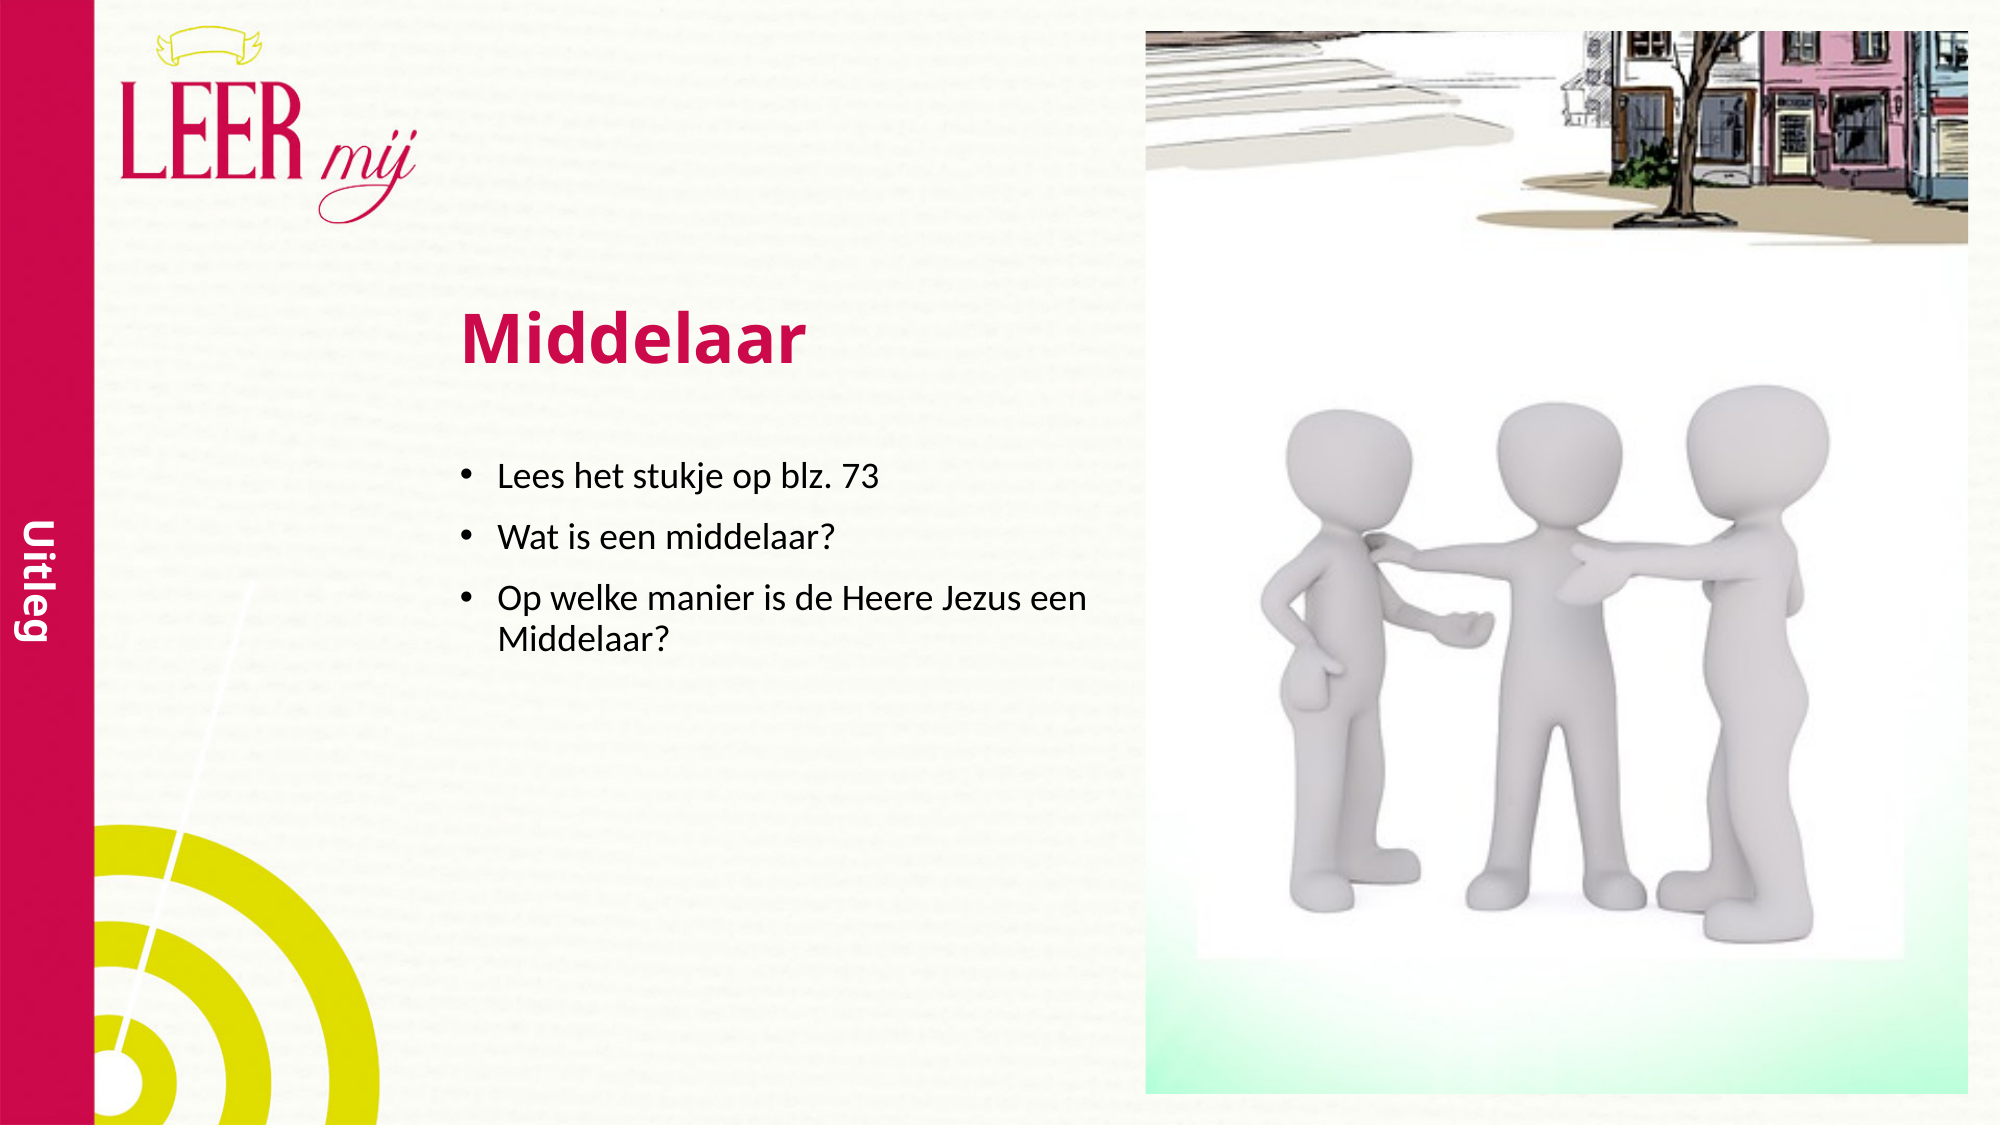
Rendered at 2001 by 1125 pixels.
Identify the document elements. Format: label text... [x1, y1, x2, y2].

picture [0, 0, 2001, 1125]
title Middelaar [444, 229, 1102, 386]
list Lees het stukje op blz. 73 Wat is een middelaar? Op welke manier is de Heere Jezus een Middelaar? [444, 448, 1105, 968]
list Uitleg [7, 503, 89, 1094]
